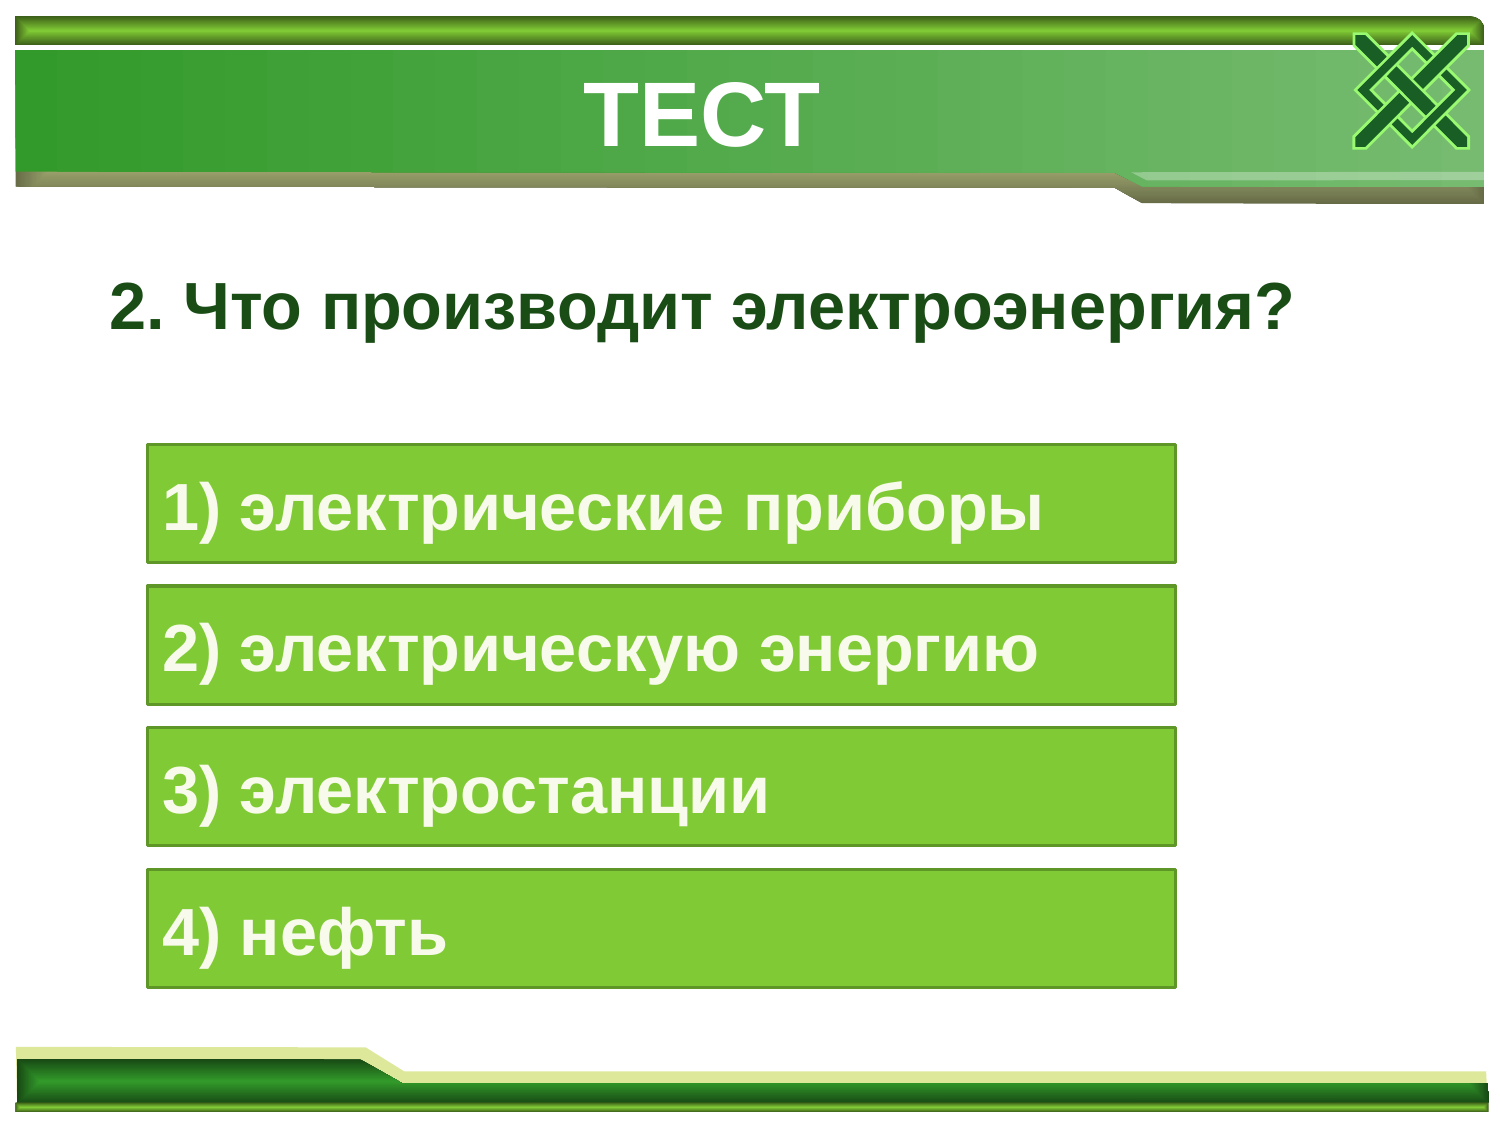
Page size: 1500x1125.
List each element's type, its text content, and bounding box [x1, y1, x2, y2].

text_box 3) электростанции [146, 726, 1177, 847]
text_box 4) нефть [146, 868, 1177, 989]
list 2. Что производит электроэнергия? [94, 255, 1500, 403]
text_box 1) электрические приборы [146, 443, 1177, 564]
title ТЕСТ [74, 38, 1330, 182]
text_box 2) электрическую энергию [146, 584, 1177, 706]
